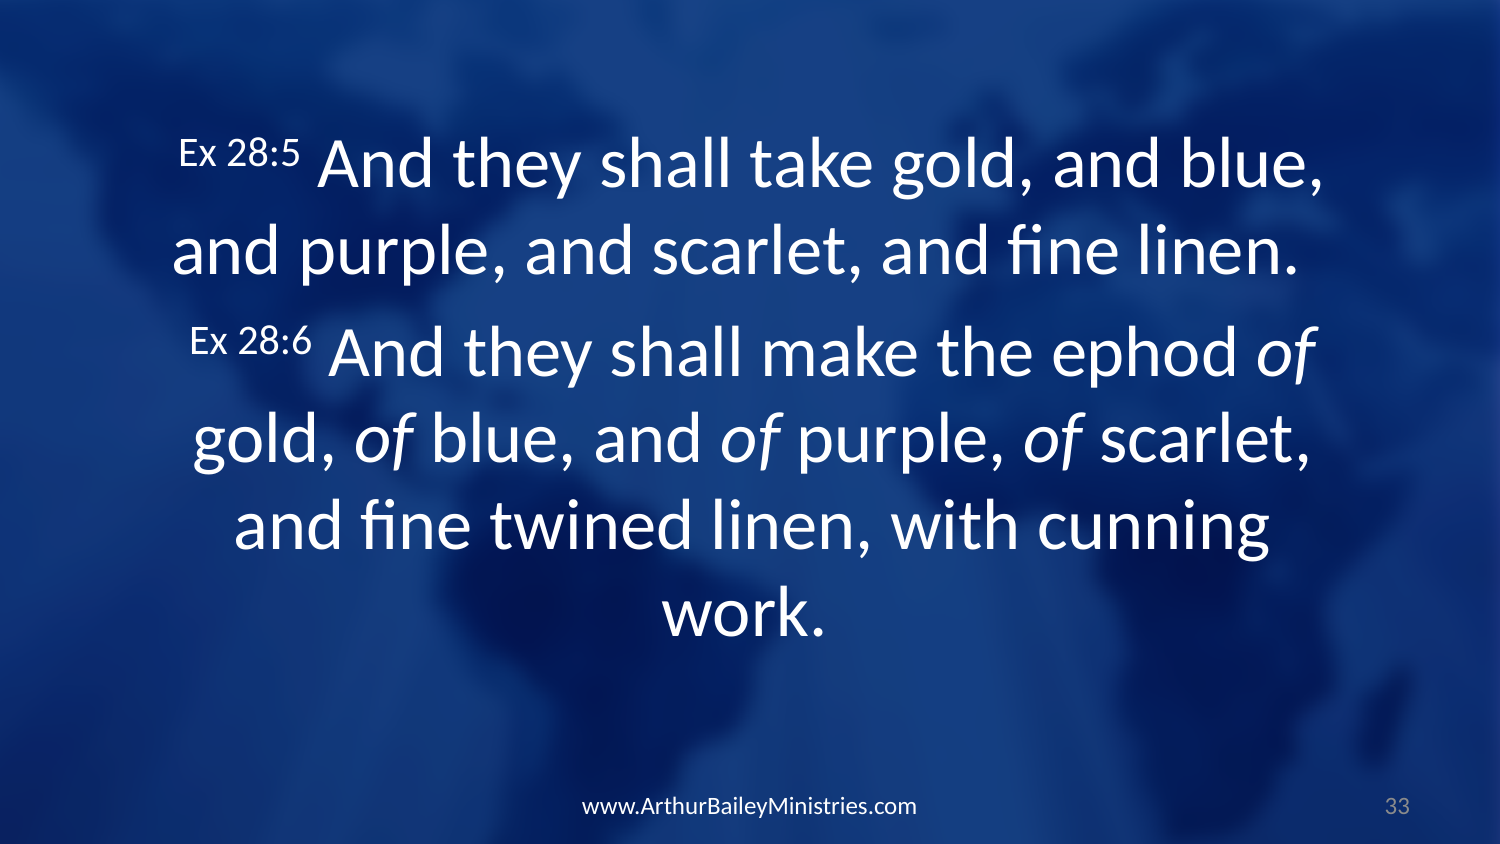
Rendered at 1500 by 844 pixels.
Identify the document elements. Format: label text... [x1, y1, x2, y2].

footer www.ArthurBaileyMinistries.com [512, 782, 988, 827]
picture [0, 0, 1500, 844]
slide_number 33 [1074, 782, 1425, 827]
list Ex 28:5 And they shall take gold, and blue, and purple, and scarlet, and fine linen. Ex 28:6 And they shall make the ephod of gold, of blue, and of purple, of scarlet, and fine twined linen, with cunning work. [151, 107, 1355, 741]
